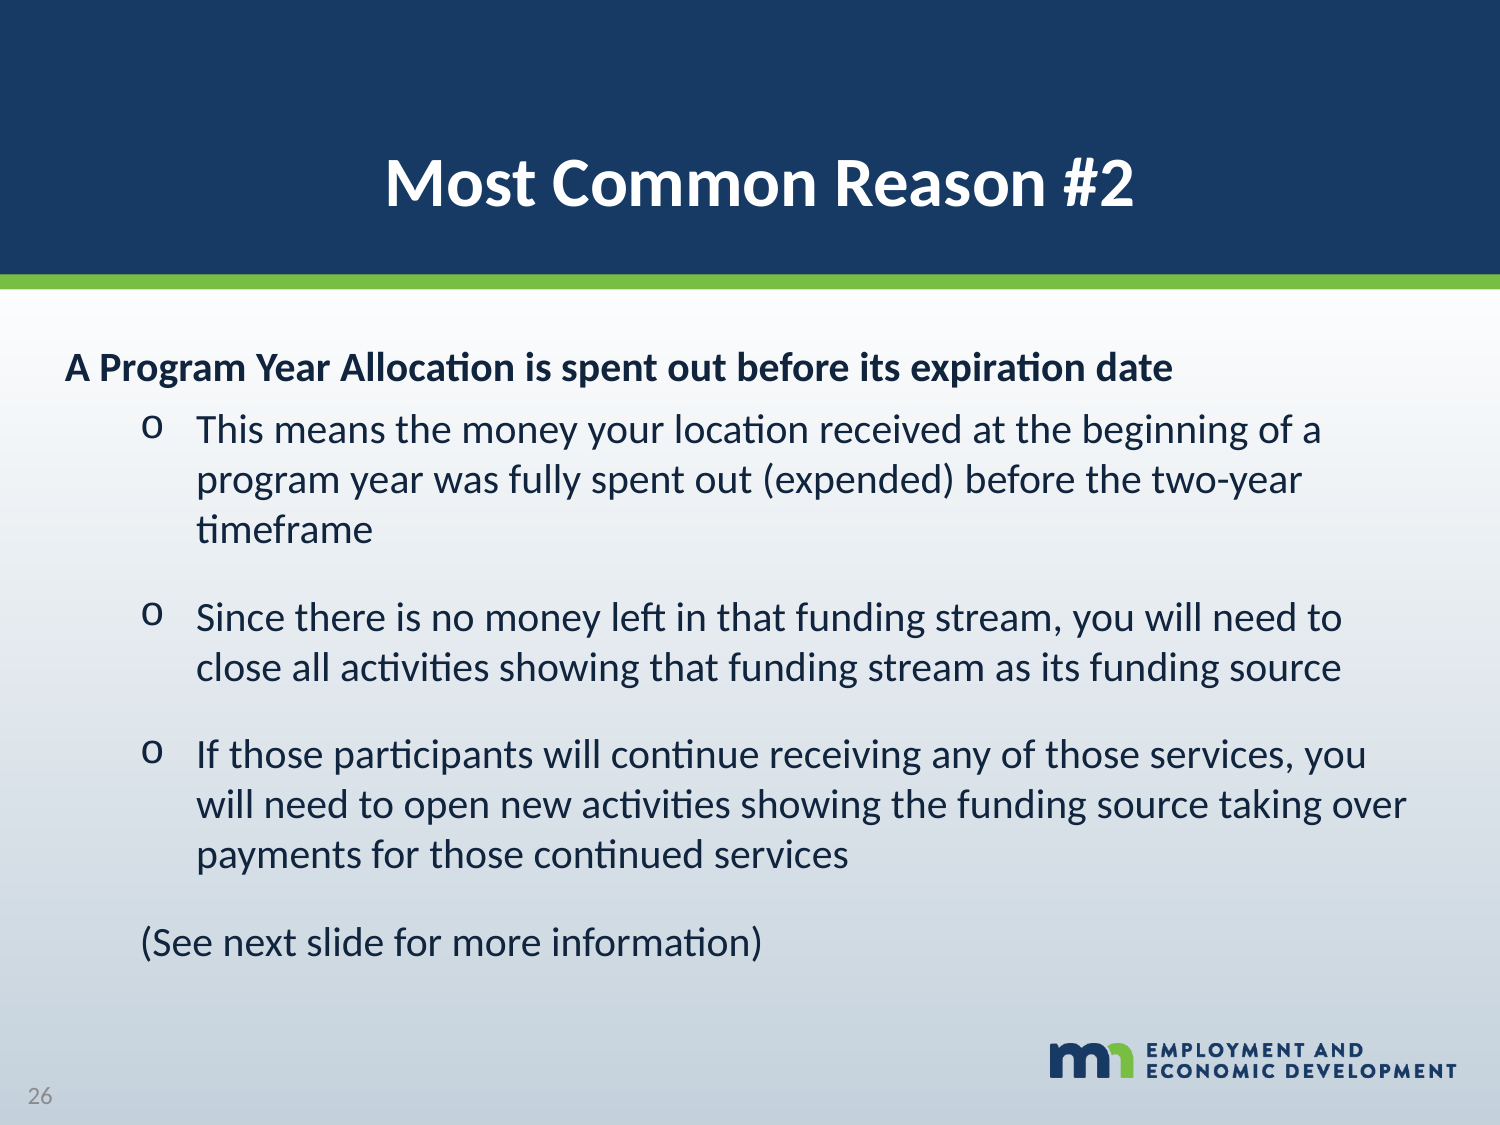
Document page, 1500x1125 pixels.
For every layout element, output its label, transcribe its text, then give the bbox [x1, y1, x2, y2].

slide_number 26 [12, 1065, 450, 1125]
text_box A Program Year Allocation is spent out before its expiration date This means the money your location received at the beginning of a program year was fully spent out (expended) before the two-year timeframe Since there is no money left in that funding stream, you will need to close all activities showing that funding stream as its funding source If those participants will continue receiving any of those services, you will need to open new activities showing the funding source taking over payments for those continued services (See next slide for more information) [50, 332, 1450, 1055]
text_box Most Common Reason #2 [22, 50, 1498, 307]
picture [0, 0, 1500, 1125]
